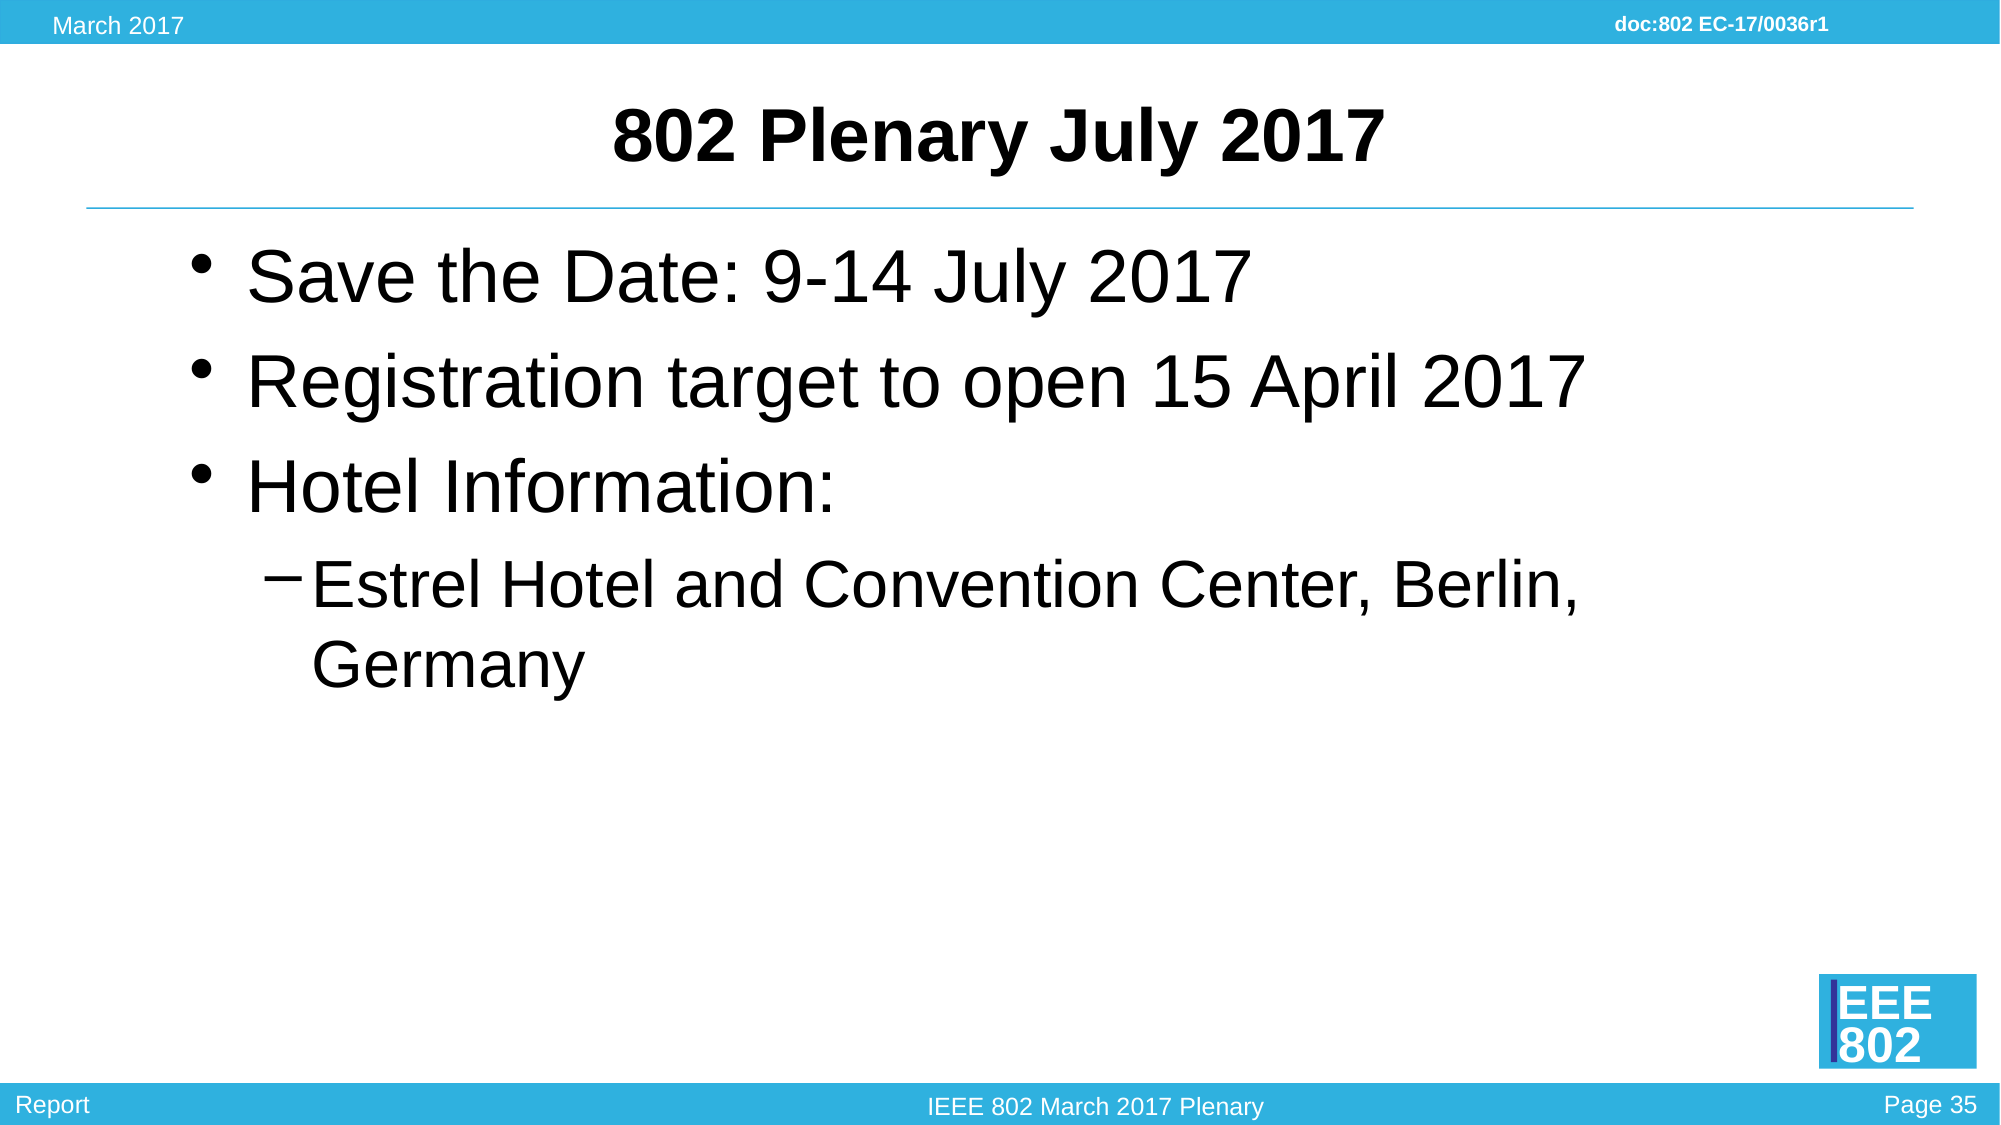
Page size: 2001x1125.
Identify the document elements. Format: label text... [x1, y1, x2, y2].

list Save the Date: 9-14 July 2017 Registration target to open 15 April 2017 Hotel Information: Estrel Hotel and Convention Center, Berlin, Germany [174, 220, 1863, 940]
title 802 Plenary July 2017 [99, 66, 1900, 197]
